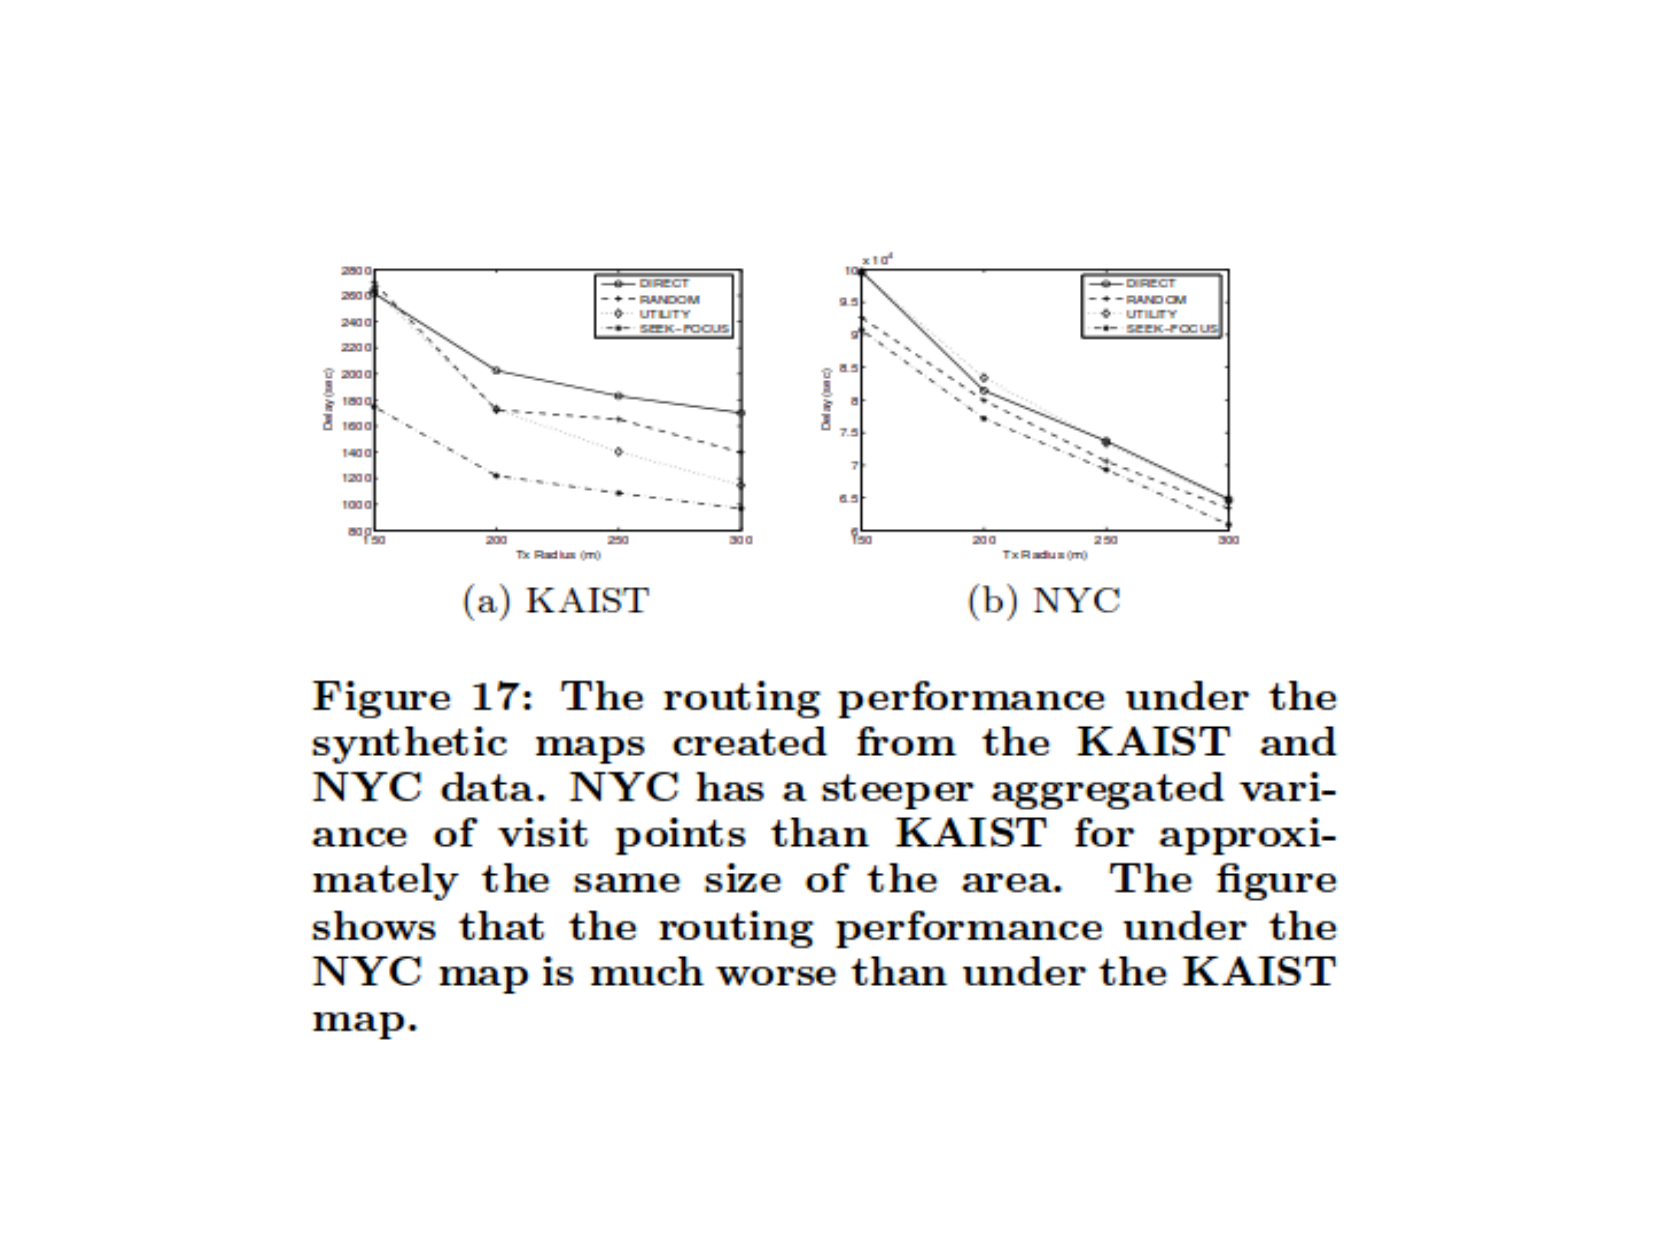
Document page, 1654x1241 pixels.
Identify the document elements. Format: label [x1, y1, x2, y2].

picture [271, 205, 1382, 1075]
